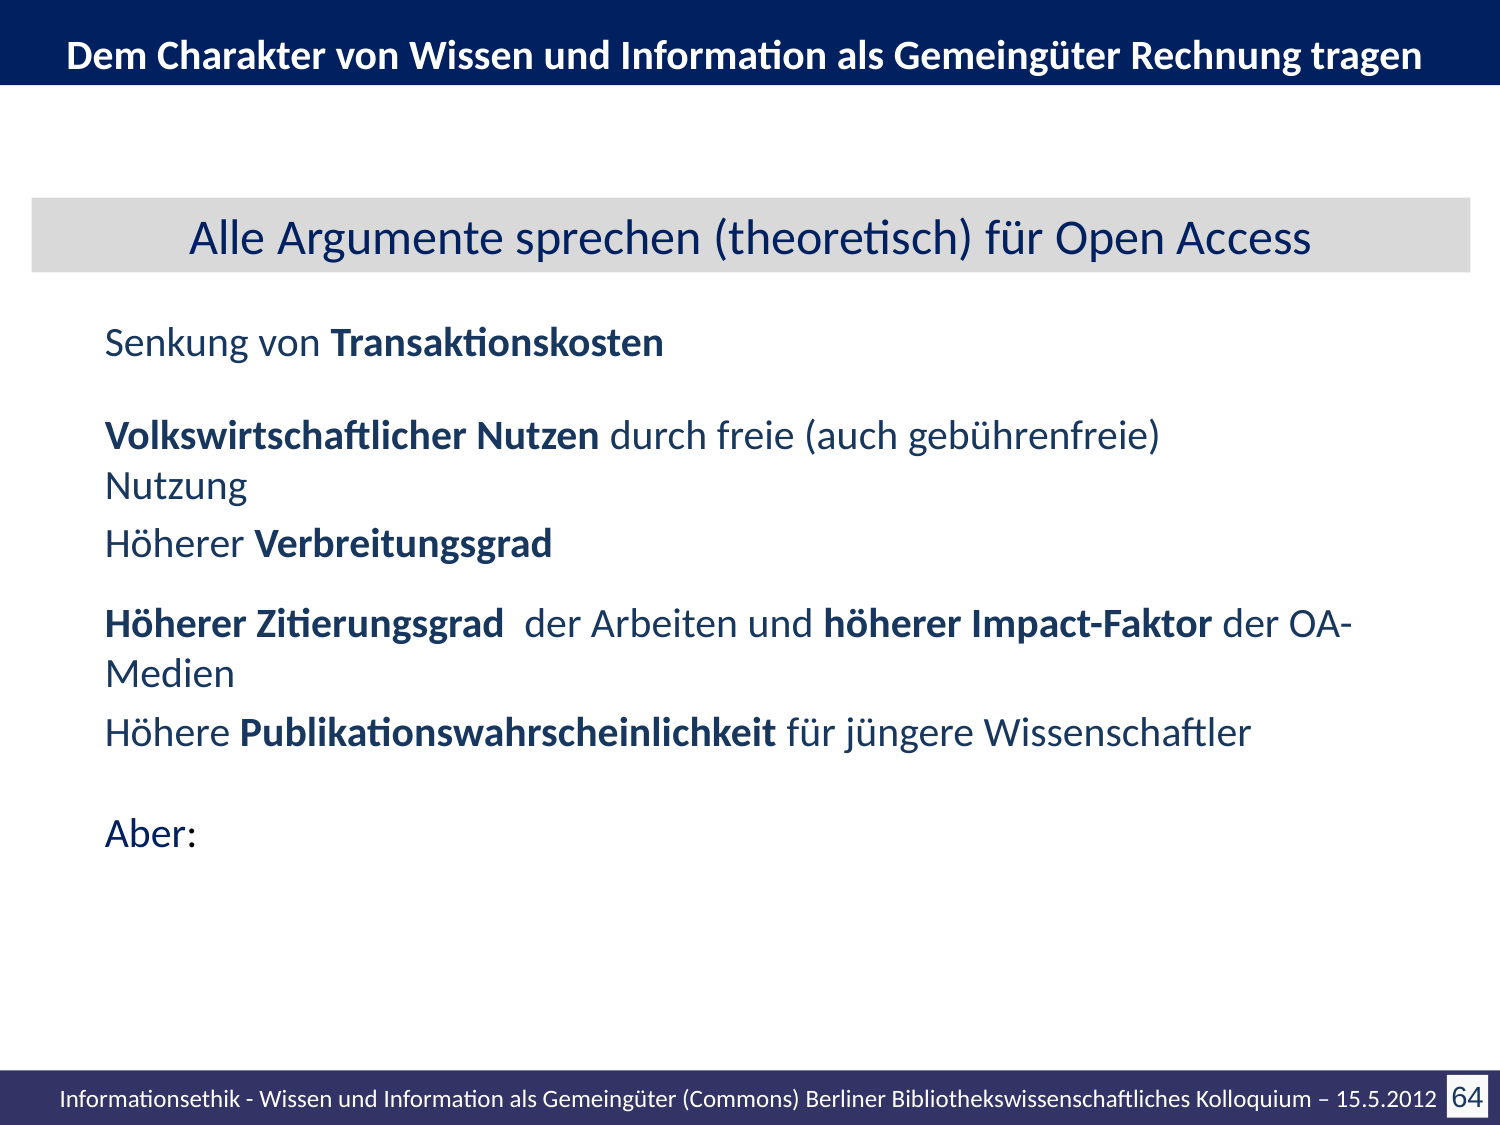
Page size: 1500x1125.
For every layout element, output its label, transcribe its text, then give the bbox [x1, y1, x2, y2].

text_box Höherer Zitierungsgrad der Arbeiten und höherer Impact-Faktor der OA-Medien [90, 588, 1438, 703]
text_box Senkung von Transaktionskosten [90, 307, 1291, 372]
text_box Höhere Publikationswahrscheinlichkeit für jüngere Wissenschaftler [90, 697, 1291, 763]
text_box Dem Charakter von Wissen und Information als Gemeingüter Rechnung tragen [0, 0, 1500, 86]
text_box Höherer Verbreitungsgrad [90, 508, 1291, 574]
text_box Alle Argumente sprechen (theoretisch) für Open Access [31, 197, 1471, 273]
text_box Aber: [90, 798, 1291, 864]
text_box Volkswirtschaftlicher Nutzen durch freie (auch gebührenfreie) Nutzung [90, 400, 1291, 508]
